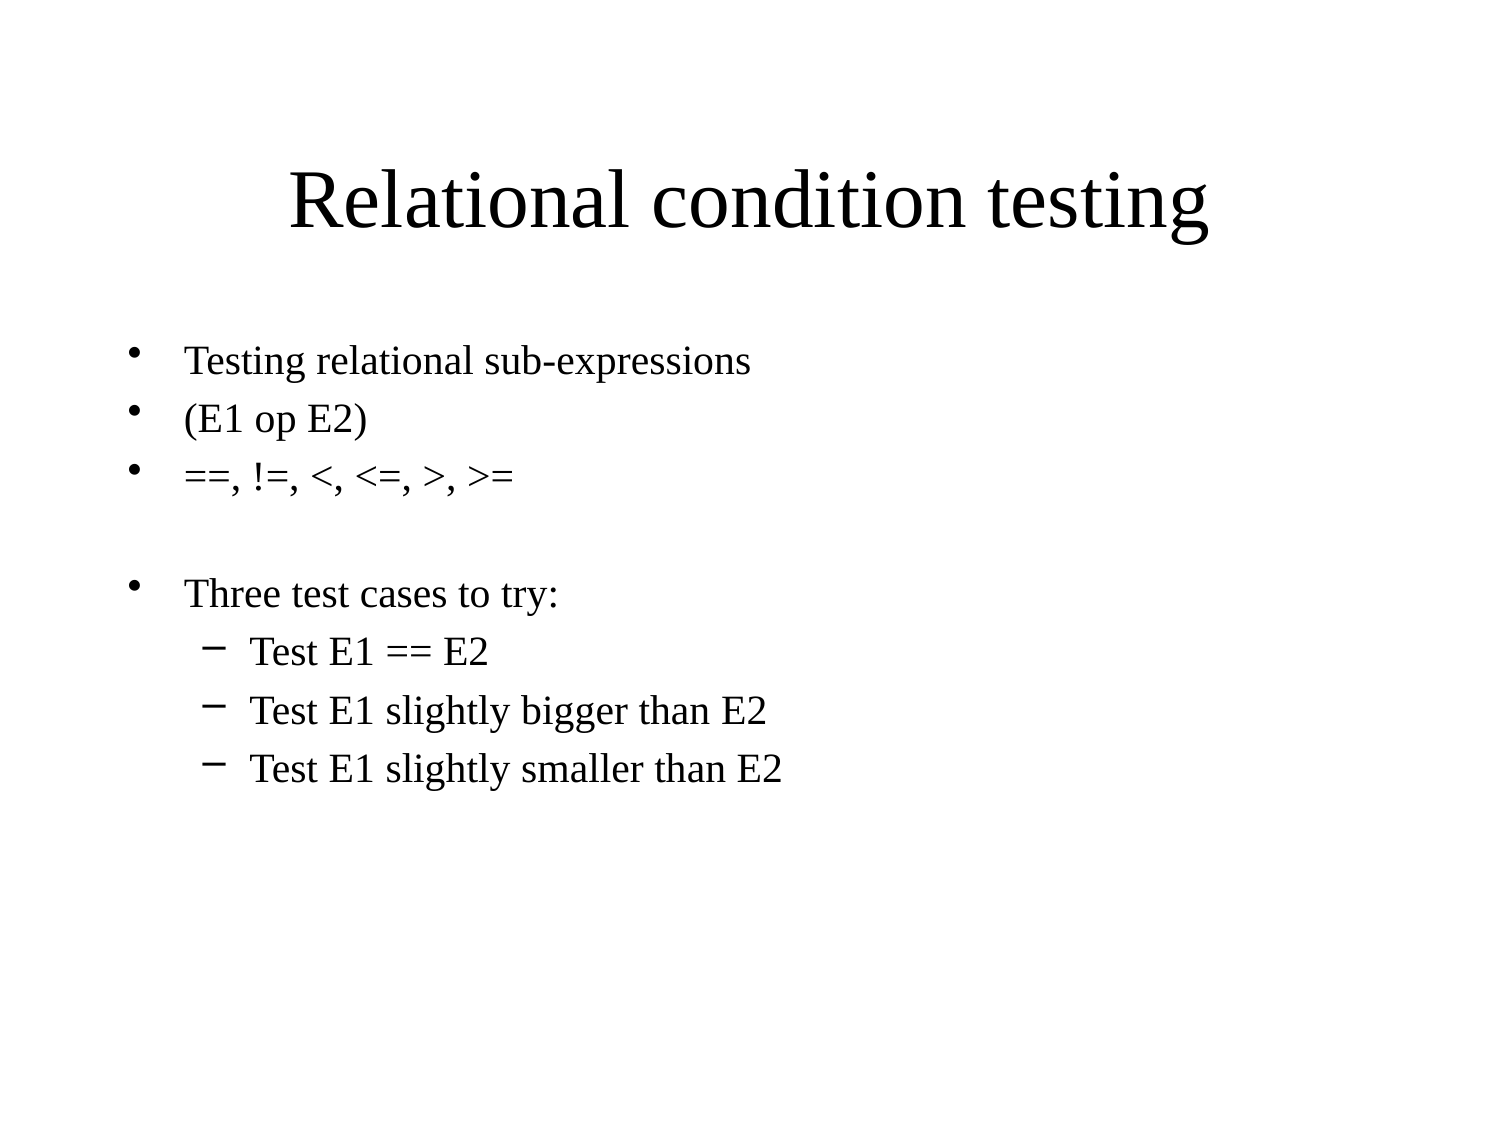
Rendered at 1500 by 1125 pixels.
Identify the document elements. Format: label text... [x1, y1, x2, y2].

title Relational condition testing [112, 99, 1388, 288]
list Testing relational sub-expressions (E1 op E2) ==, !=, <, <=, >, >= Three test cases to try: Test E1 == E2 Test E1 slightly bigger than E2 Test E1 slightly smaller than E2 [112, 324, 1438, 1001]
